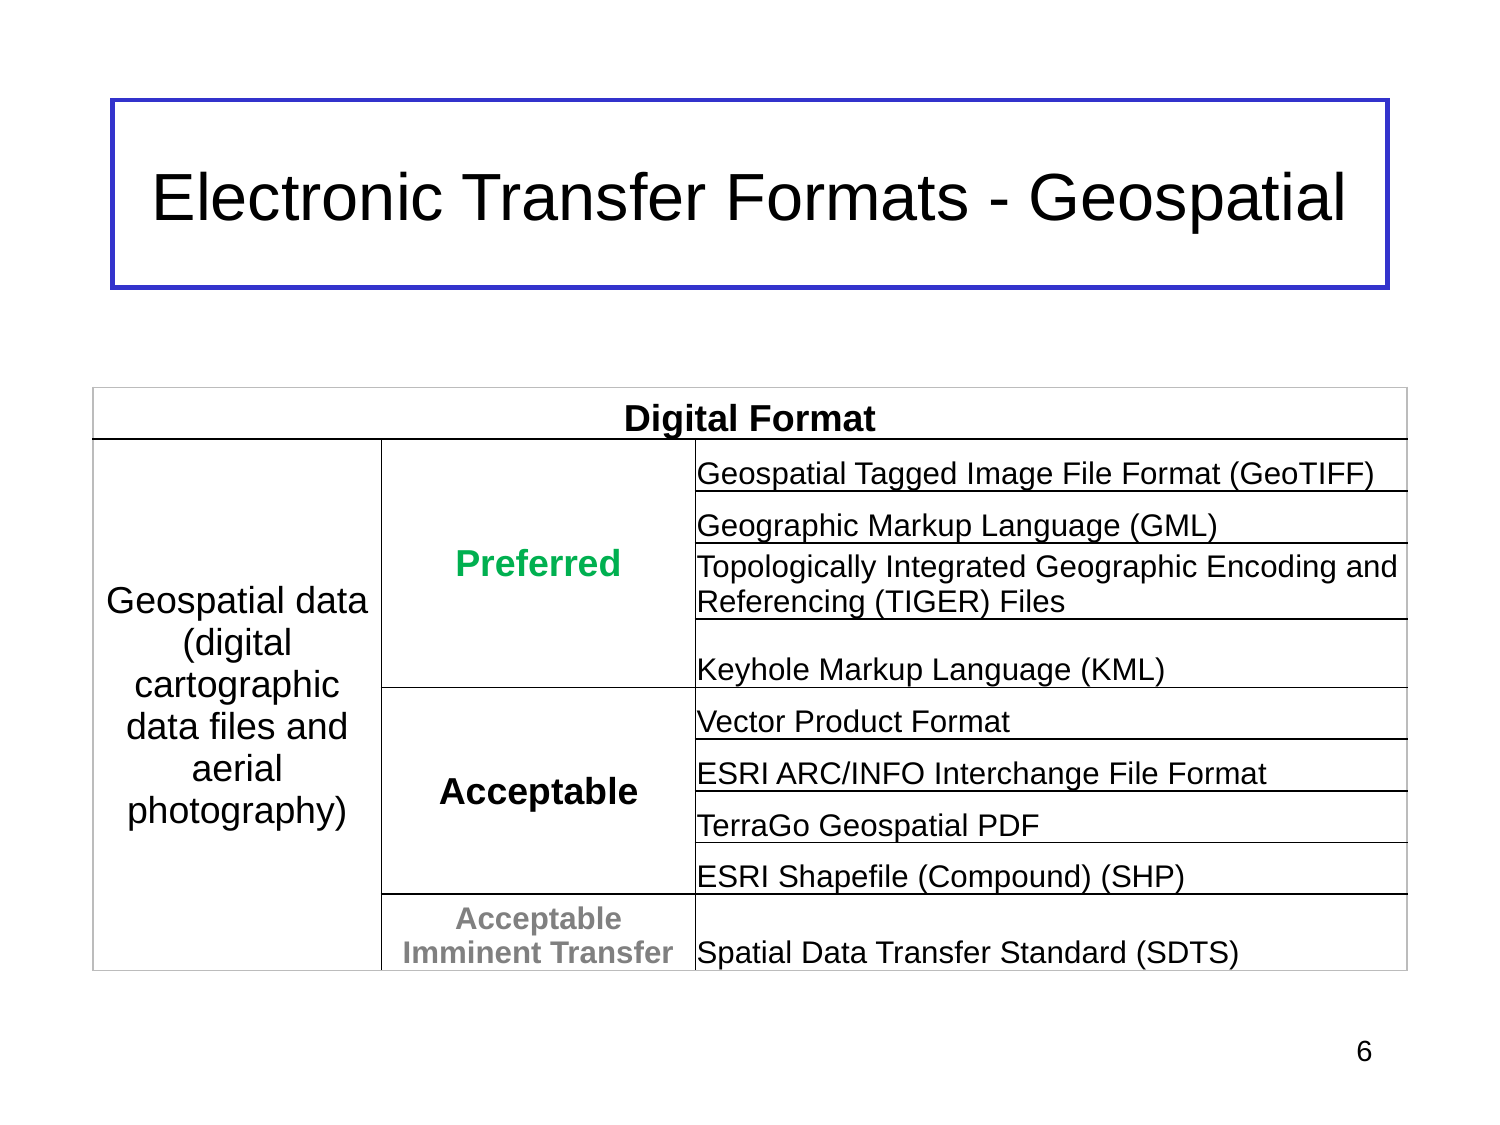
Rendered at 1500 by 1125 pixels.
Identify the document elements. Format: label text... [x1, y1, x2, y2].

table_cell Vector Product Format [696, 688, 1406, 738]
table_cell Geographic Markup Language (GML) [696, 492, 1406, 542]
table_header Digital Format [94, 388, 1406, 438]
table_cell TerraGo Geospatial PDF [696, 792, 1406, 842]
table_cell Spatial Data Transfer Standard (SDTS) [696, 895, 1406, 970]
title Electronic Transfer Formats - Geospatial [110, 98, 1390, 290]
table_cell Geospatial Tagged Image File Format (GeoTIFF) [696, 440, 1406, 490]
table_cell Preferred [382, 440, 695, 687]
table_cell Keyhole Markup Language (KML) [696, 620, 1406, 687]
table_cell ESRI Shapefile (Compound) (SHP) [696, 843, 1406, 893]
table_cell Topologically Integrated Geographic Encoding and Referencing (TIGER) Files [696, 544, 1406, 618]
table_cell Geospatial data (digital cartographic data files and aerial photography) [94, 440, 381, 970]
table_cell Acceptable Imminent Transfer [382, 895, 695, 970]
slide_number 6 [1074, 1024, 1388, 1101]
table_cell ESRI ARC/INFO Interchange File Format [696, 740, 1406, 790]
table_cell Acceptable [382, 688, 695, 893]
